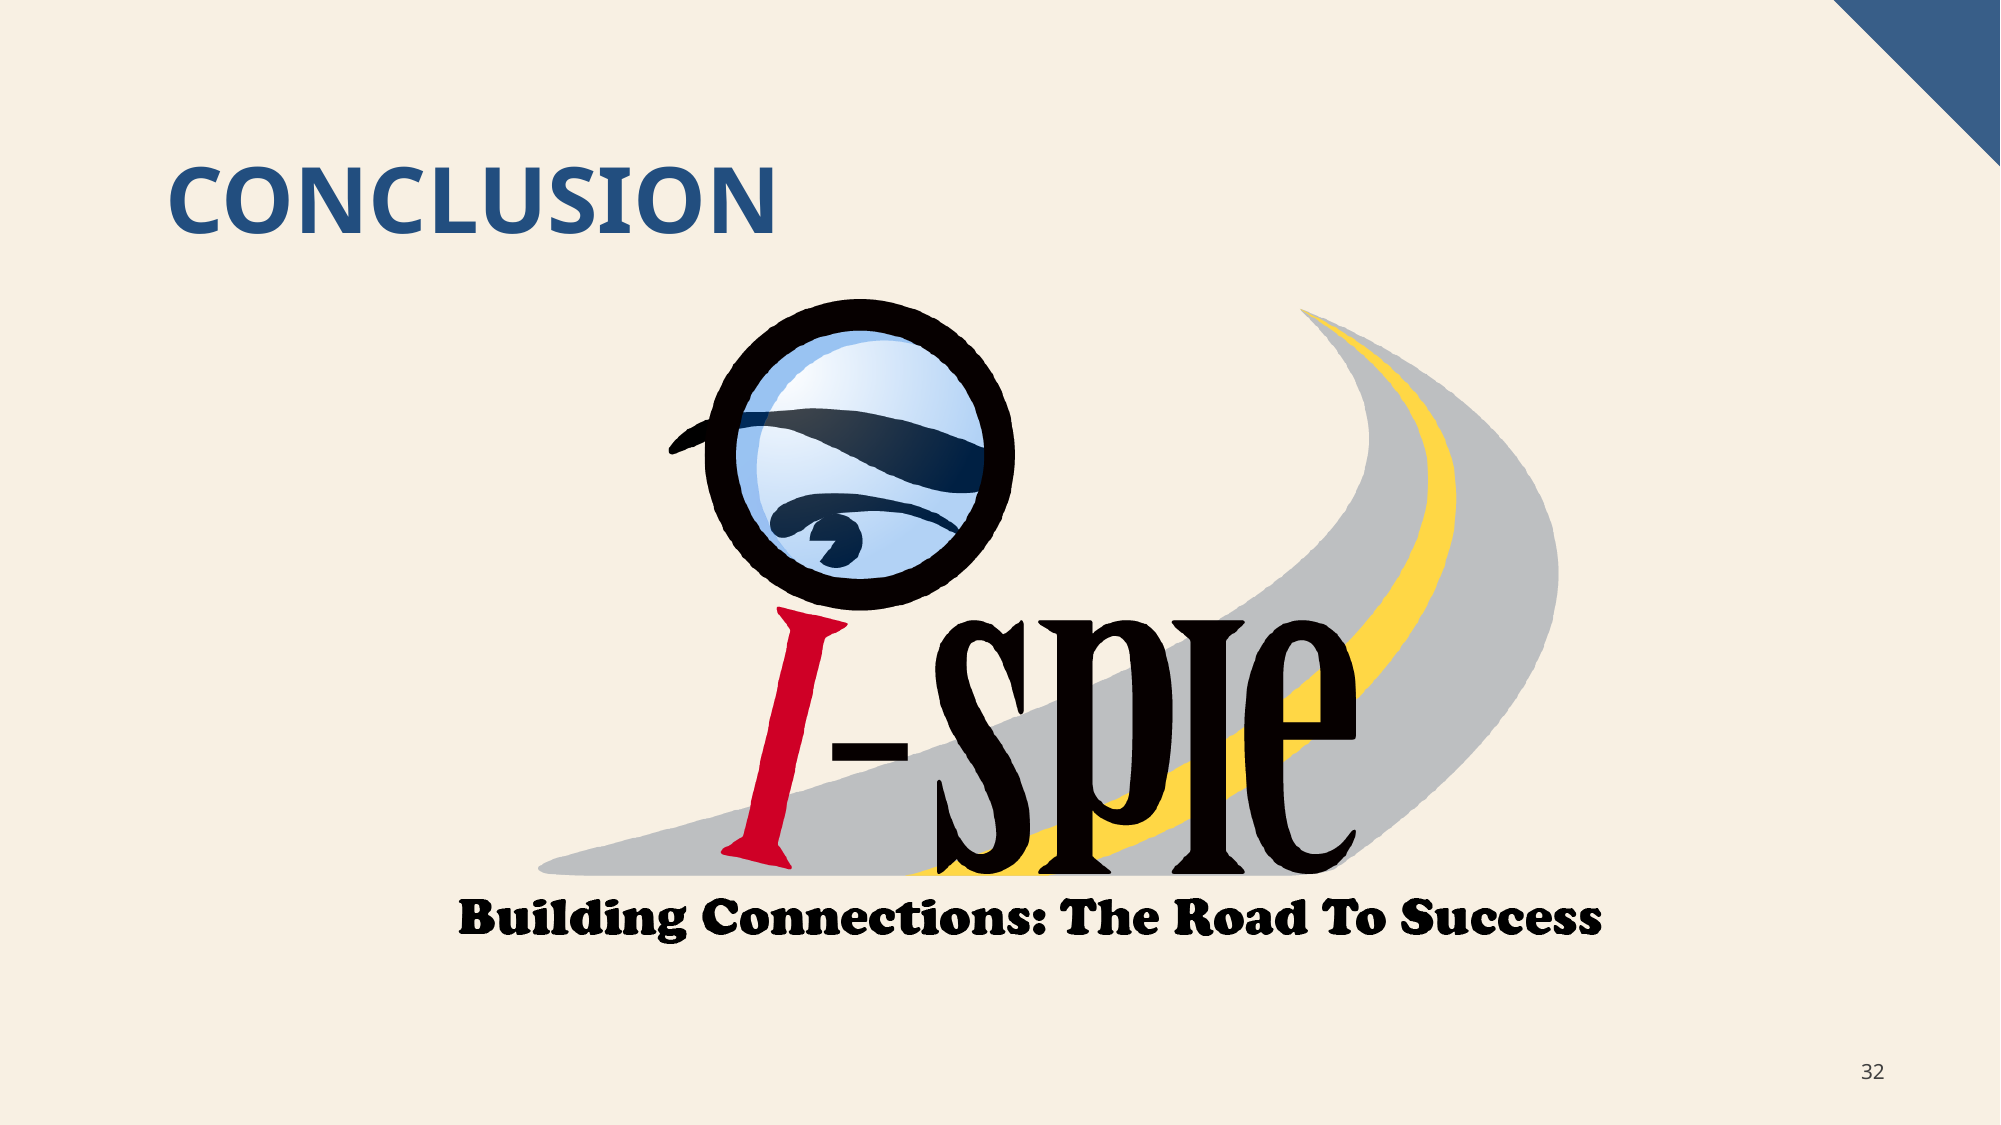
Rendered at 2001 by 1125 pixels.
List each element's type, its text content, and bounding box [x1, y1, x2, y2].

title Conclusion [150, 146, 1875, 365]
slide_number 32 [1824, 1042, 1900, 1103]
picture [425, 299, 1635, 1014]
